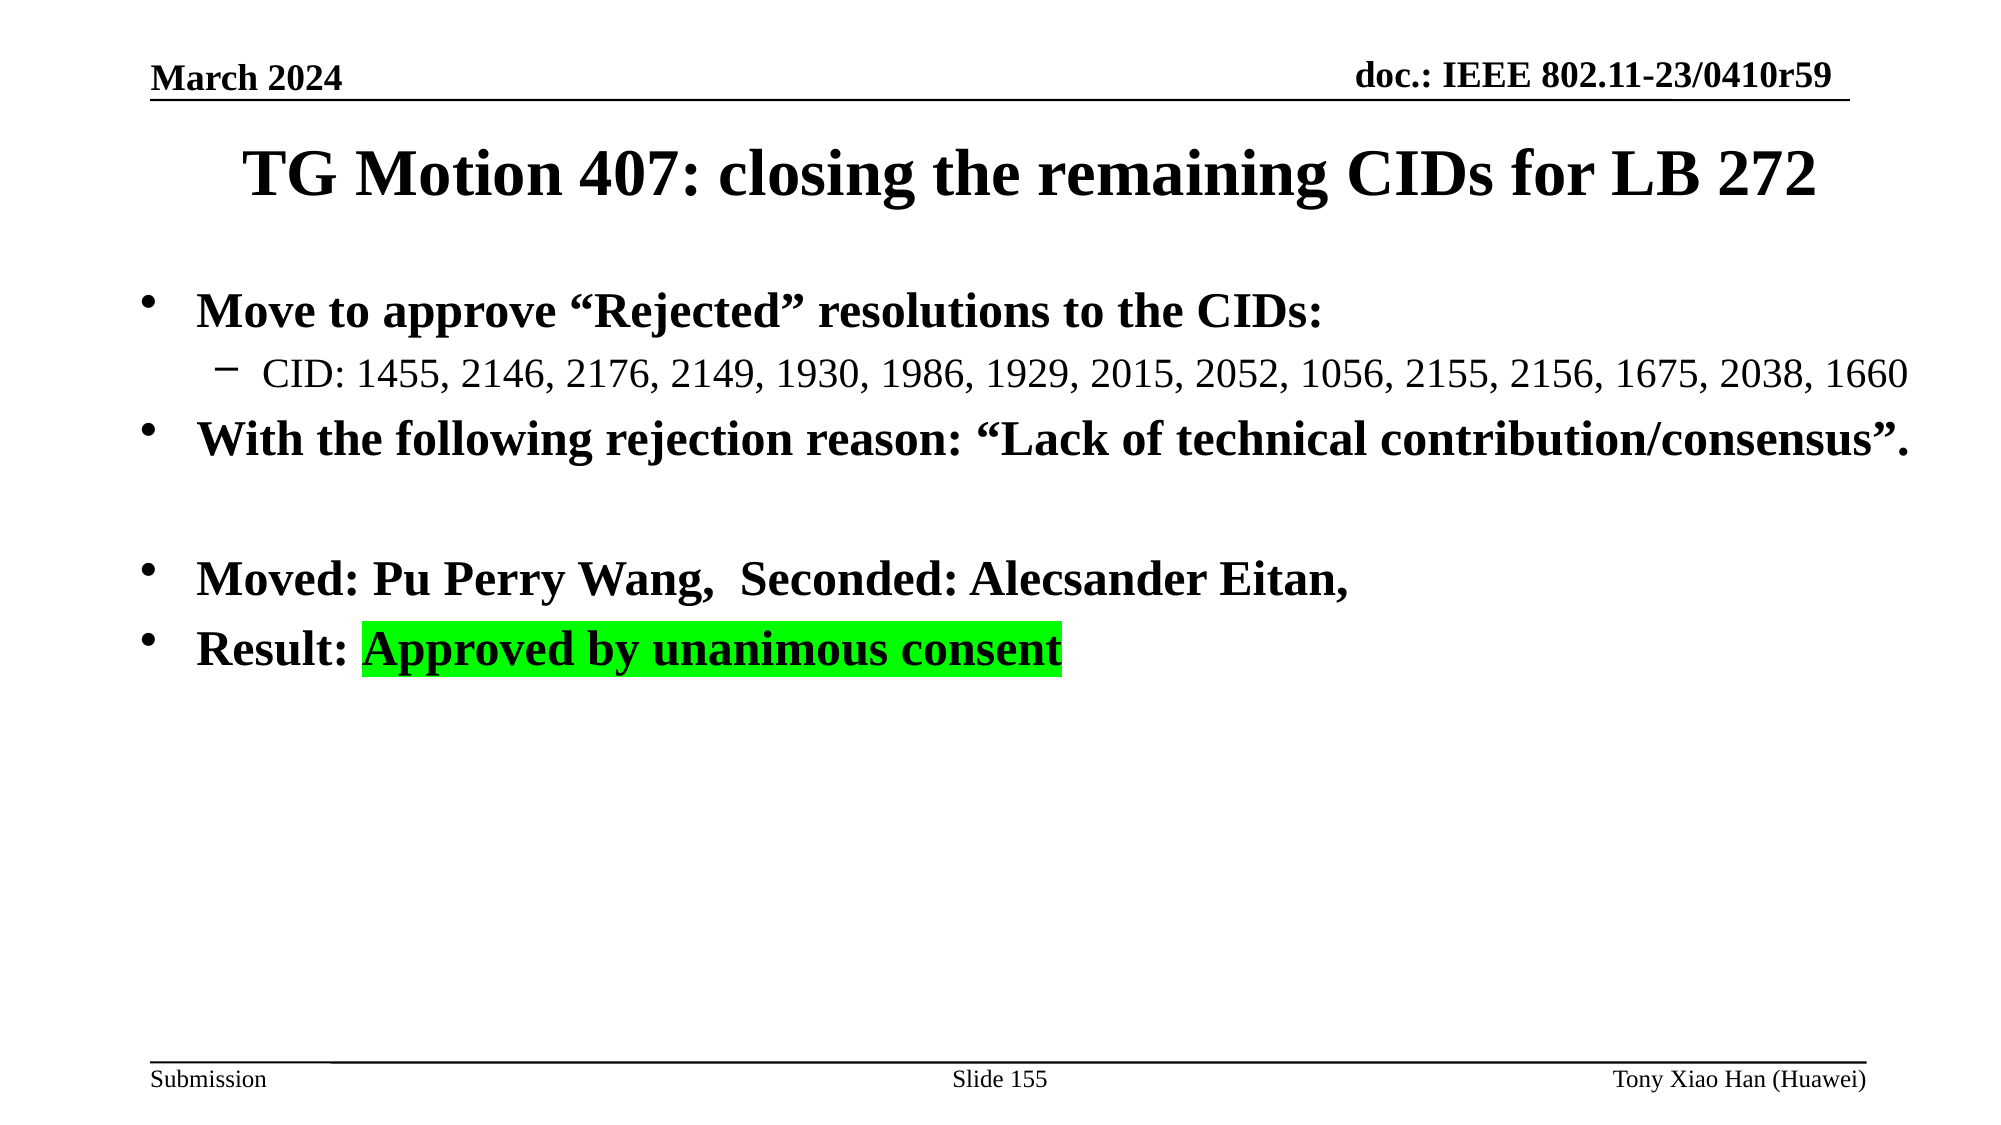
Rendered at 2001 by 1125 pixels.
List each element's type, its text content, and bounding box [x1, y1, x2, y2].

text_box Move to approve “Rejected” resolutions to the CIDs: CID: 1455, 2146, 2176, 2149, 1930, 1986, 1929, 2015, 2052, 1056, 2155, 2156, 1675, 2038, 1660 With the following rejection reason: “Lack of technical contribution/consensus”. Moved: Pu Perry Wang, Seconded: Alecsander Eitan, Result: Approved by unanimous consent [125, 237, 1950, 1038]
text_box TG Motion 407: closing the remaining CIDs for LB 272 [124, 124, 1938, 213]
